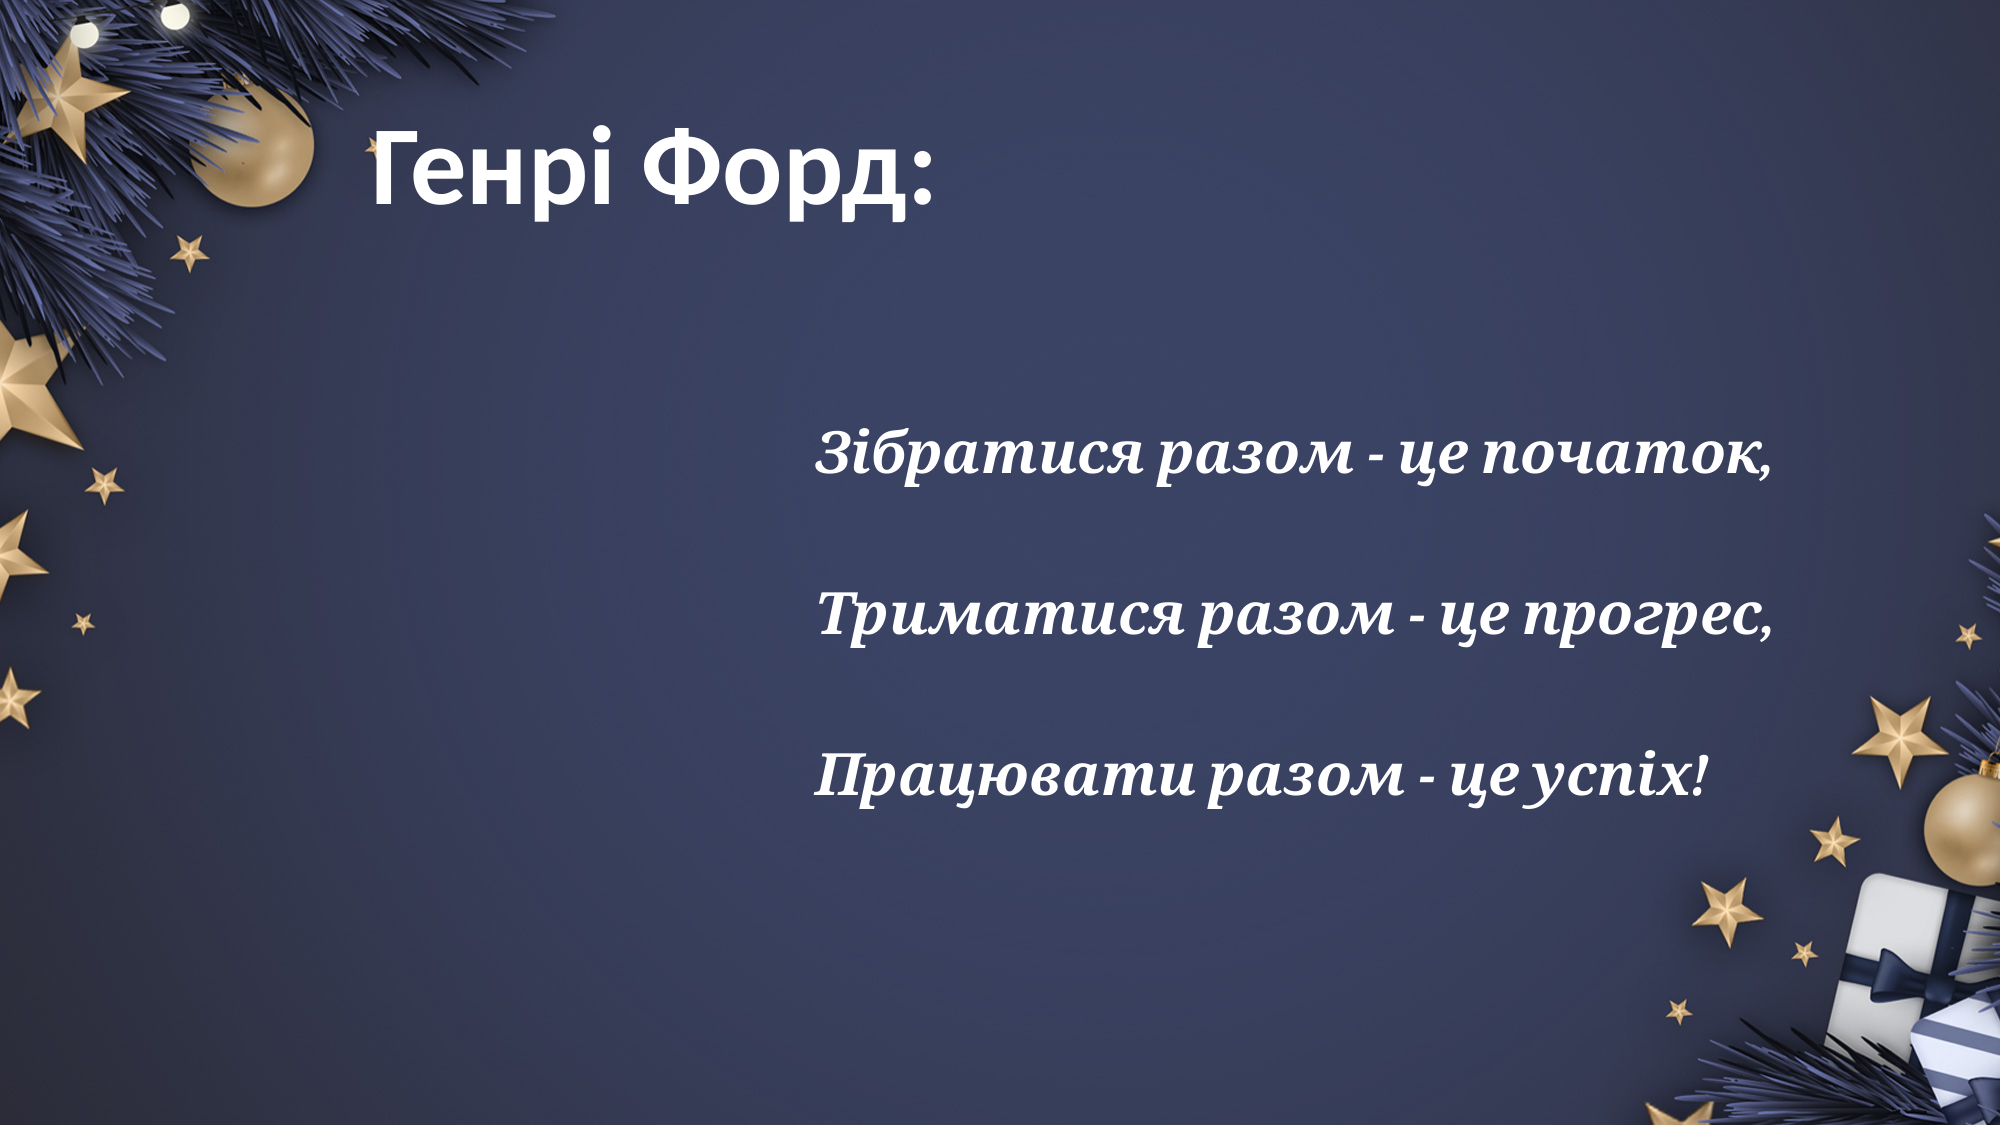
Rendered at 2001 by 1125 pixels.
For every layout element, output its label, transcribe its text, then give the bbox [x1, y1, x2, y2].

title Генрі Форд: [356, 59, 1863, 278]
list Зібратися разом - це початок, Триматися разом - це прогрес, Працювати разом - це успіх! [800, 337, 1863, 1014]
picture [0, 0, 2000, 1125]
